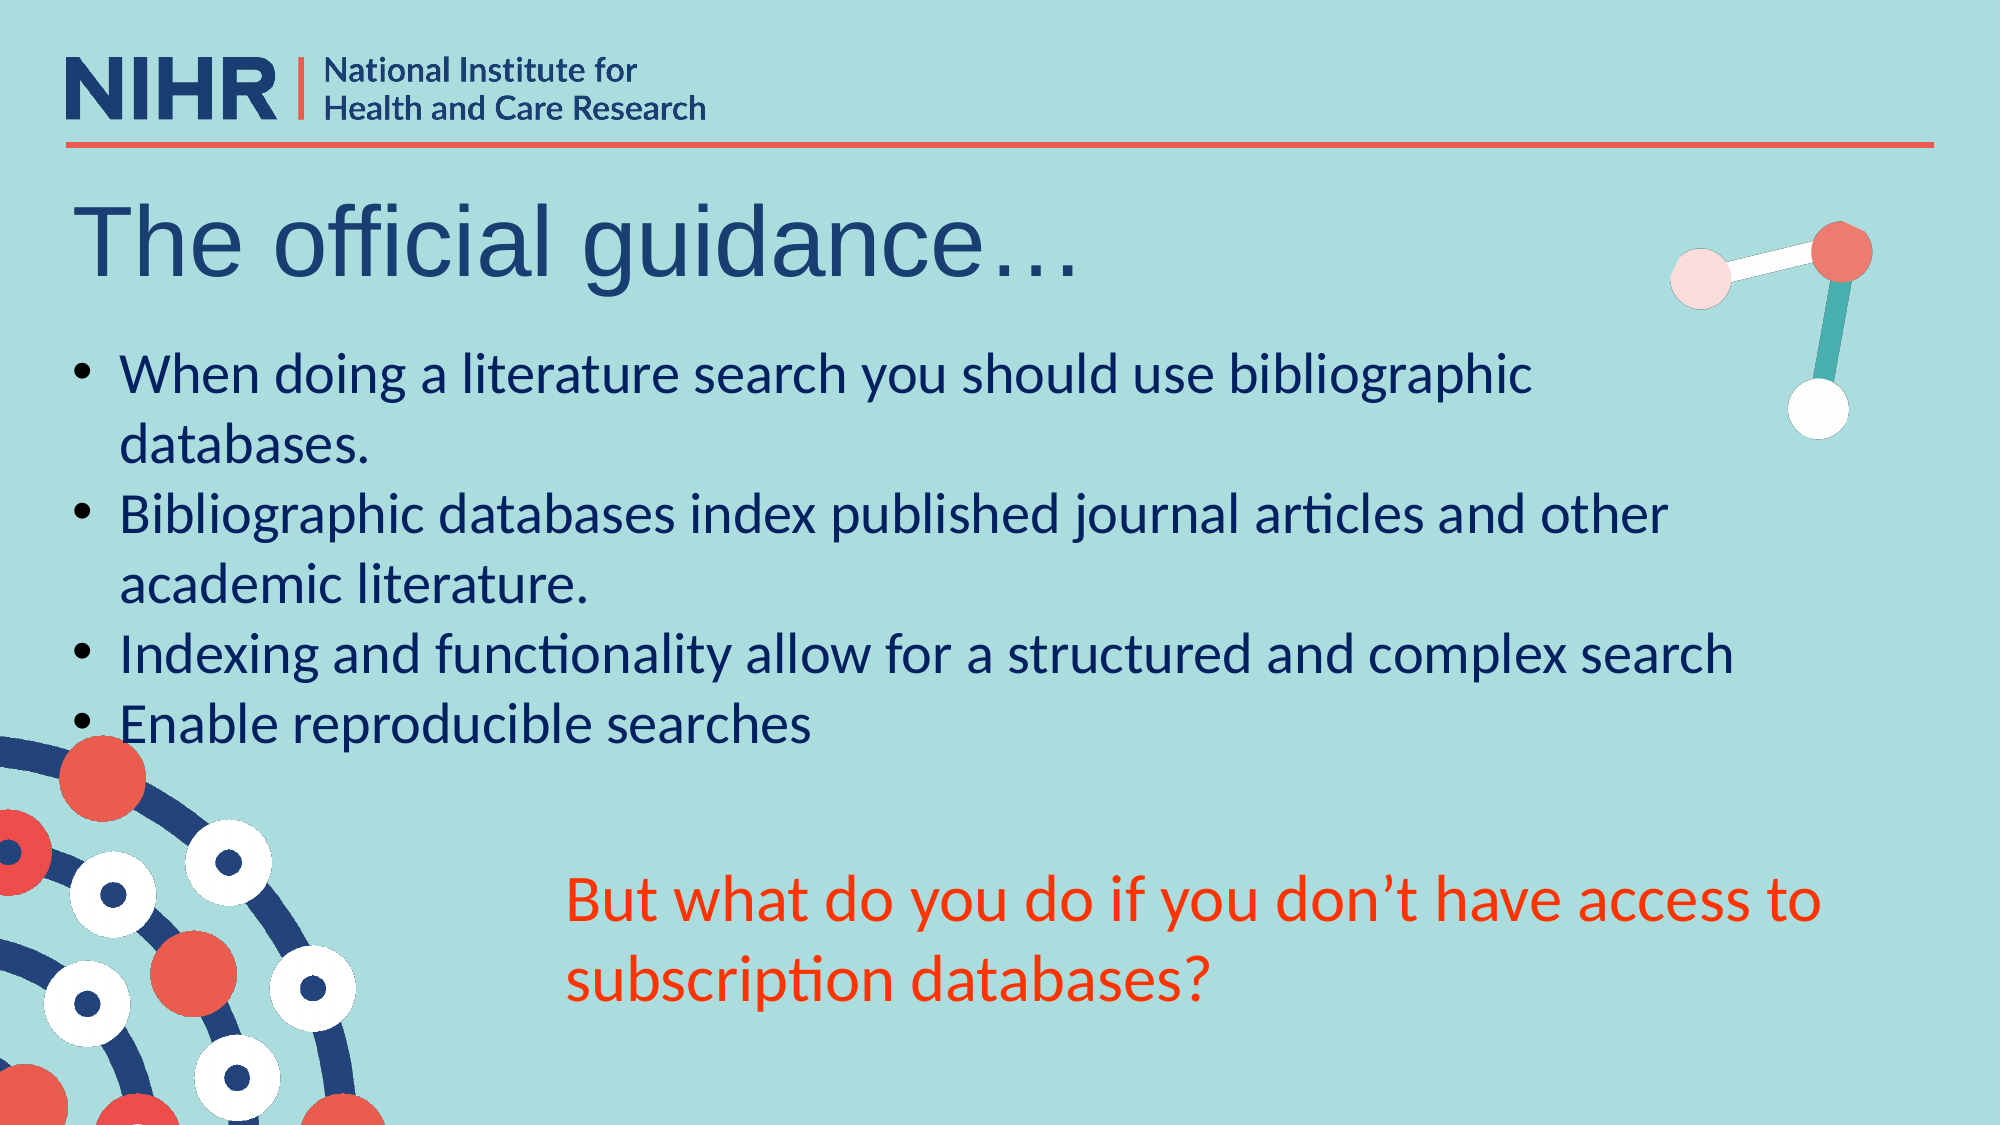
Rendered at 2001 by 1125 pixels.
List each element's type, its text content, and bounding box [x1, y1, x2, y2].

text_box But what do you do if you don’t have access to subscription databases? [550, 847, 1868, 1068]
picture [0, 0, 2000, 1125]
title The official guidance… [57, 160, 1561, 328]
text_box When doing a literature search you should use bibliographic databases. Bibliographic databases index published journal articles and other academic literature. Indexing and functionality allow for a structured and complex search Enable reproducible searches [57, 328, 1783, 828]
